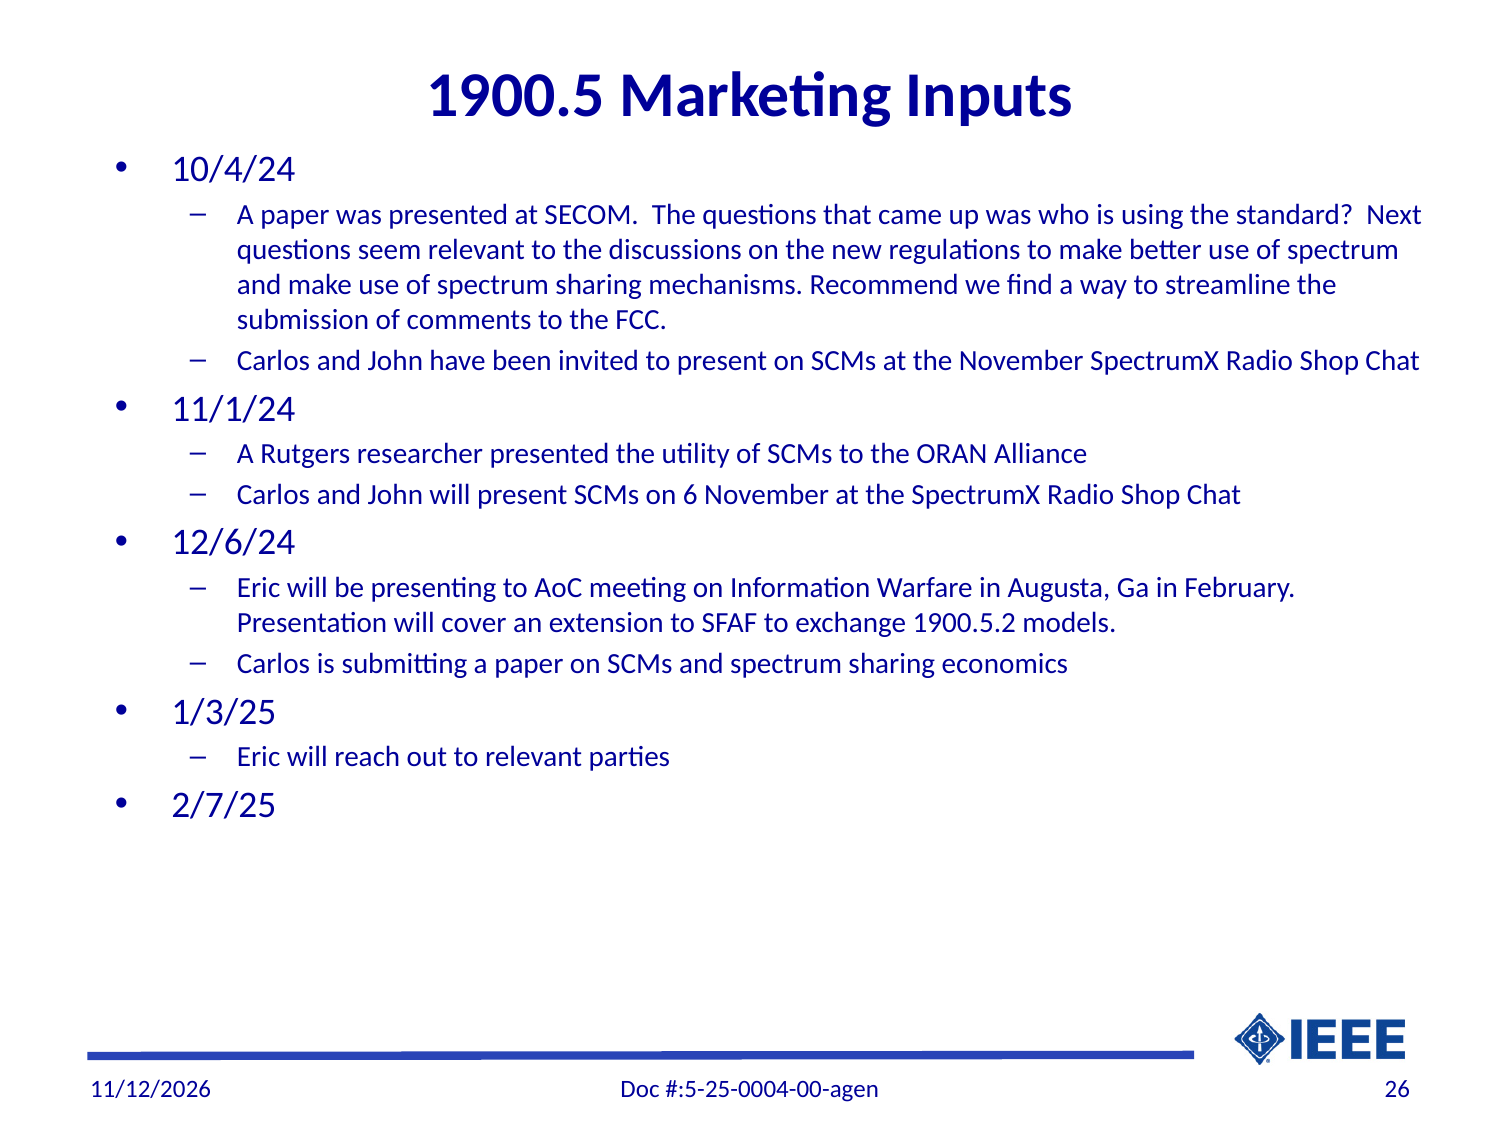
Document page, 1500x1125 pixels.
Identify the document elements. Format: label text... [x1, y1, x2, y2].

list 10/4/24 A paper was presented at SECOM. The questions that came up was who is using the standard? Next questions seem relevant to the discussions on the new regulations to make better use of spectrum and make use of spectrum sharing mechanisms. Recommend we find a way to streamline the submission of comments to the FCC. Carlos and John have been invited to present on SCMs at the November SpectrumX Radio Shop Chat 11/1/24 A Rutgers researcher presented the utility of SCMs to the ORAN Alliance Carlos and John will present SCMs on 6 November at the SpectrumX Radio Shop Chat 12/6/24 Eric will be presenting to AoC meeting on Information Warfare in Augusta, Ga in February. Presentation will cover an extension to SFAF to exchange 1900.5.2 models. Carlos is submitting a paper on SCMs and spectrum sharing economics 1/3/25 Eric will reach out to relevant parties 2/7/25 [99, 136, 1450, 1038]
footer Doc #:5-25-0004-00-agen [512, 1057, 988, 1118]
picture [1231, 1038, 1406, 1057]
title 1900.5 Marketing Inputs [75, 45, 1425, 137]
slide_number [75, 1057, 425, 1118]
slide_number 26 [1074, 1057, 1425, 1118]
